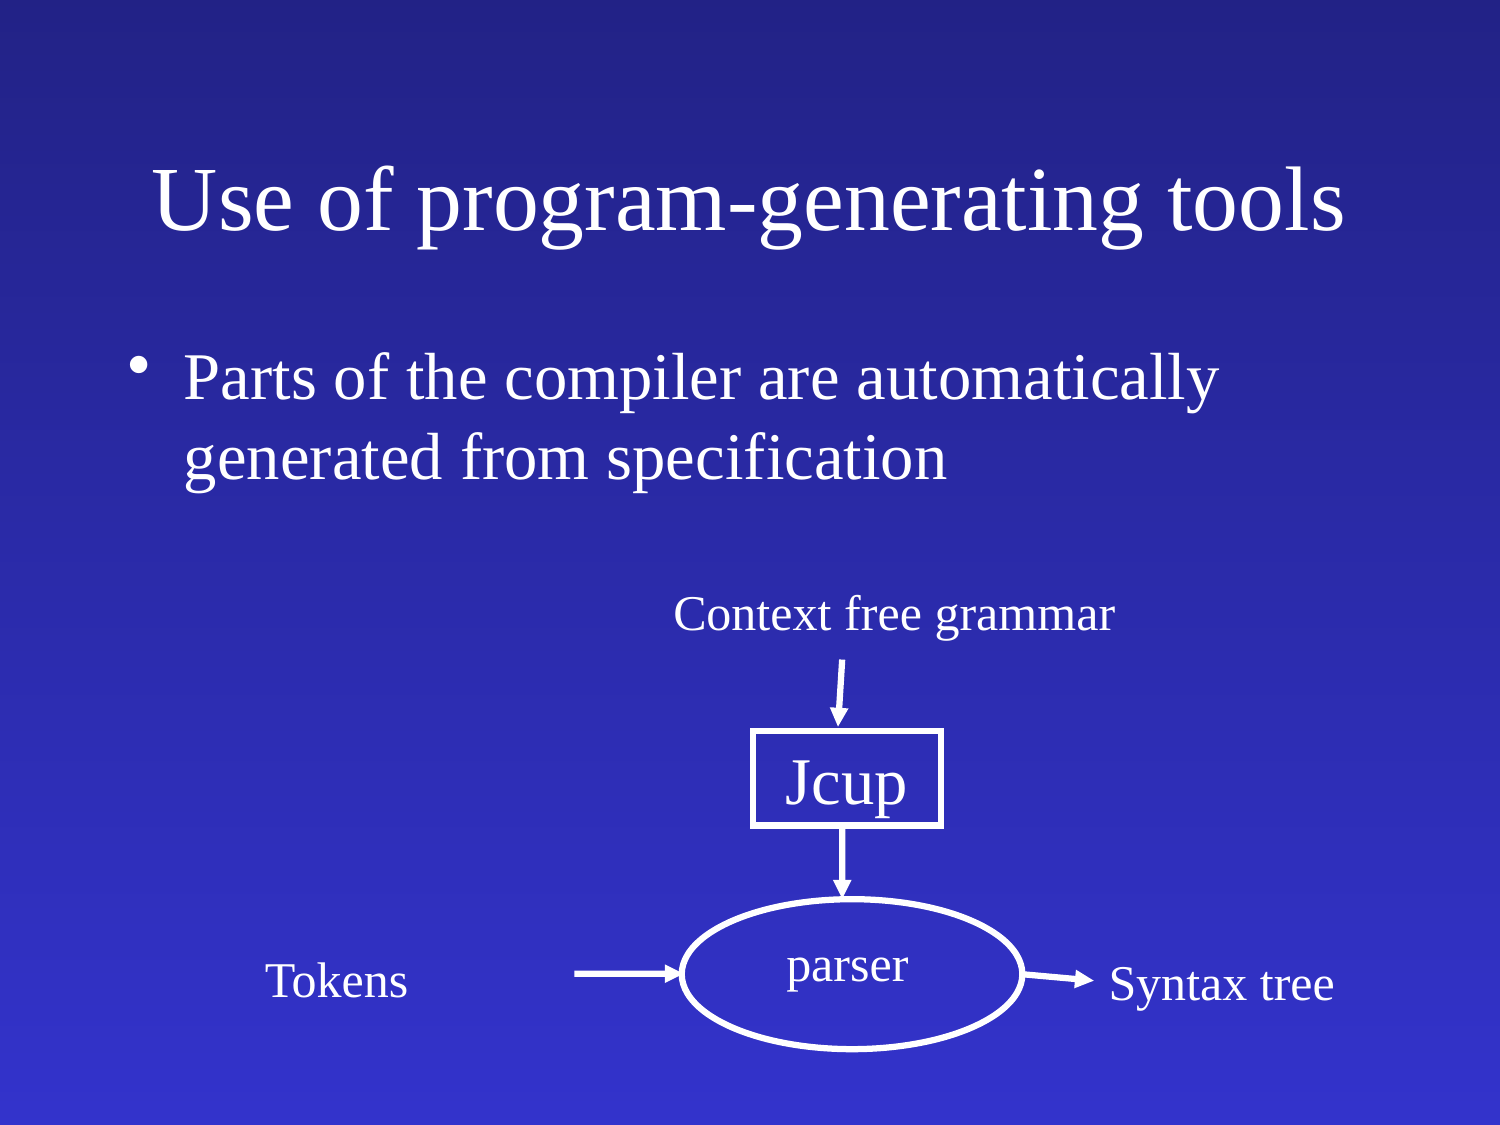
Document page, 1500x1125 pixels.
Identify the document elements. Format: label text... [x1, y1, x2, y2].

title Use of program-generating tools [112, 99, 1388, 288]
text_box Jcup [753, 735, 942, 826]
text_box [249, 940, 684, 1016]
list Parts of the compiler are automatically generated from specification [112, 324, 1388, 1000]
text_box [665, 827, 1030, 1000]
text_box [701, 1009, 1003, 1050]
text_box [1025, 942, 1419, 1019]
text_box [656, 572, 1133, 727]
